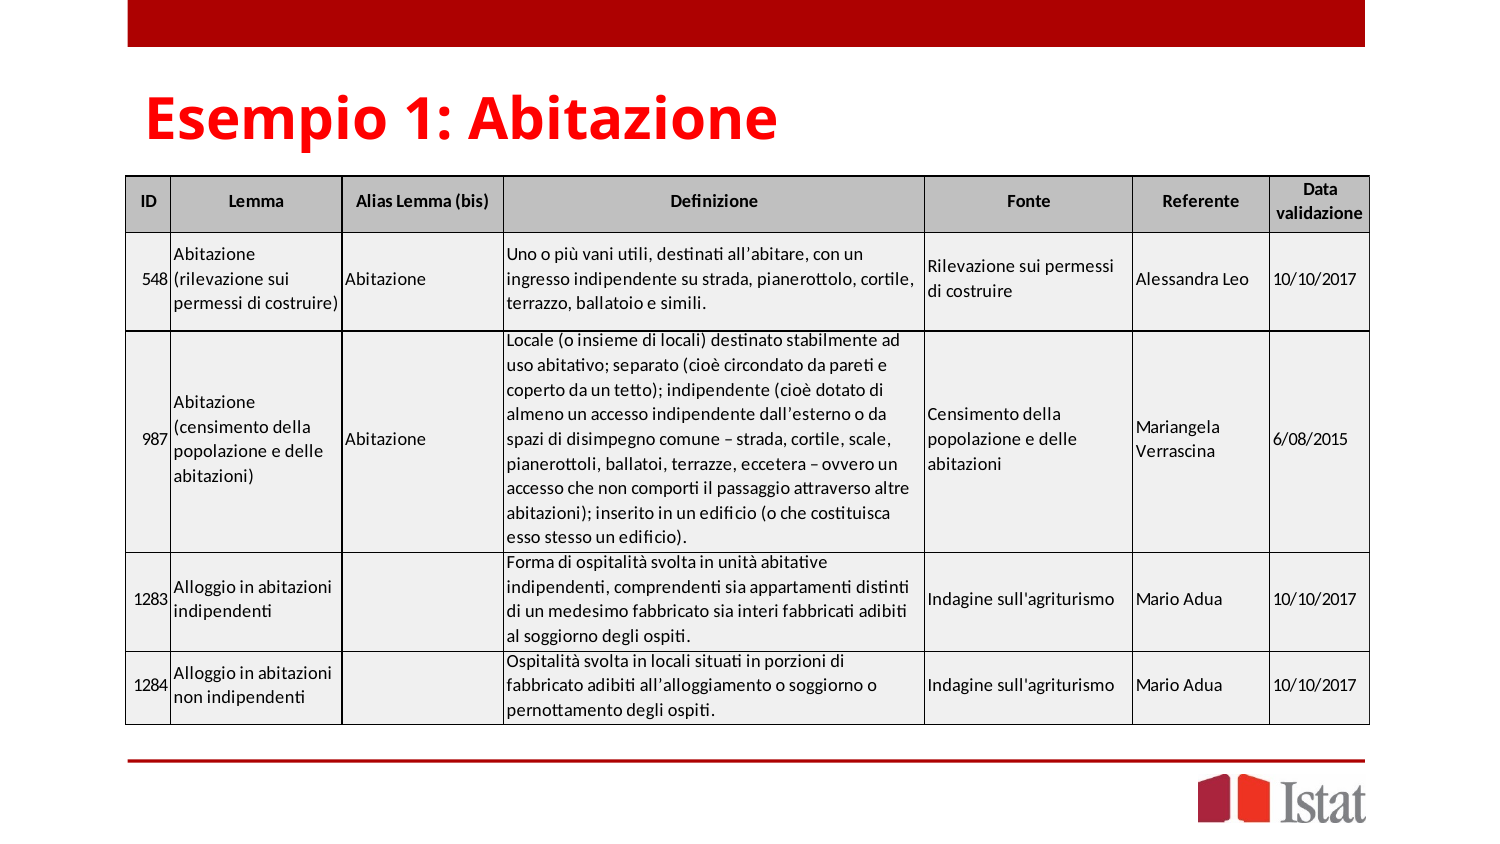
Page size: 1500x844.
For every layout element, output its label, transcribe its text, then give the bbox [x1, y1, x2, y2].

title Esempio 1: Abitazione [129, 75, 1243, 159]
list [123, 174, 1372, 727]
picture [1198, 773, 1366, 824]
